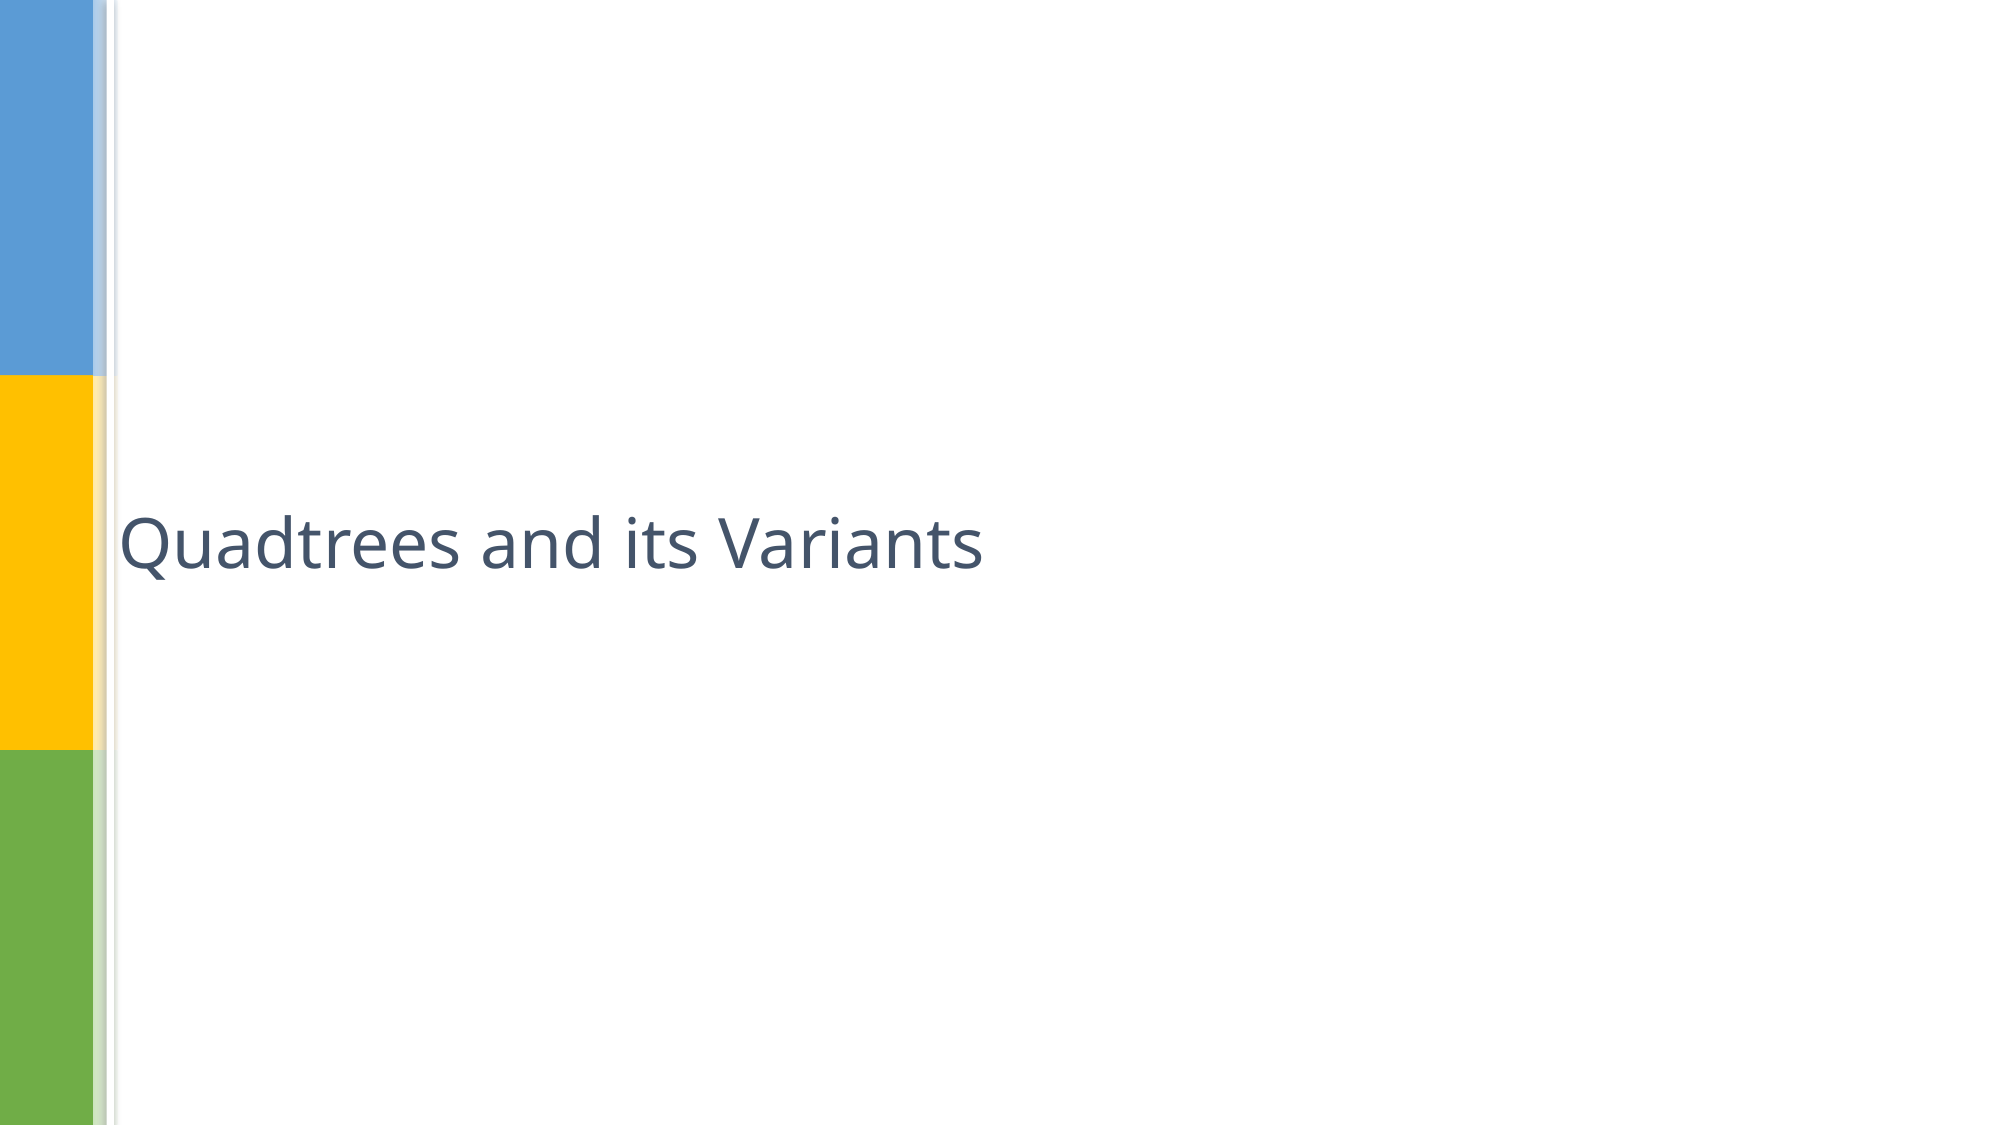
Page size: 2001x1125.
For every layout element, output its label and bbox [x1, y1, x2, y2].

text_box [103, 491, 1829, 590]
